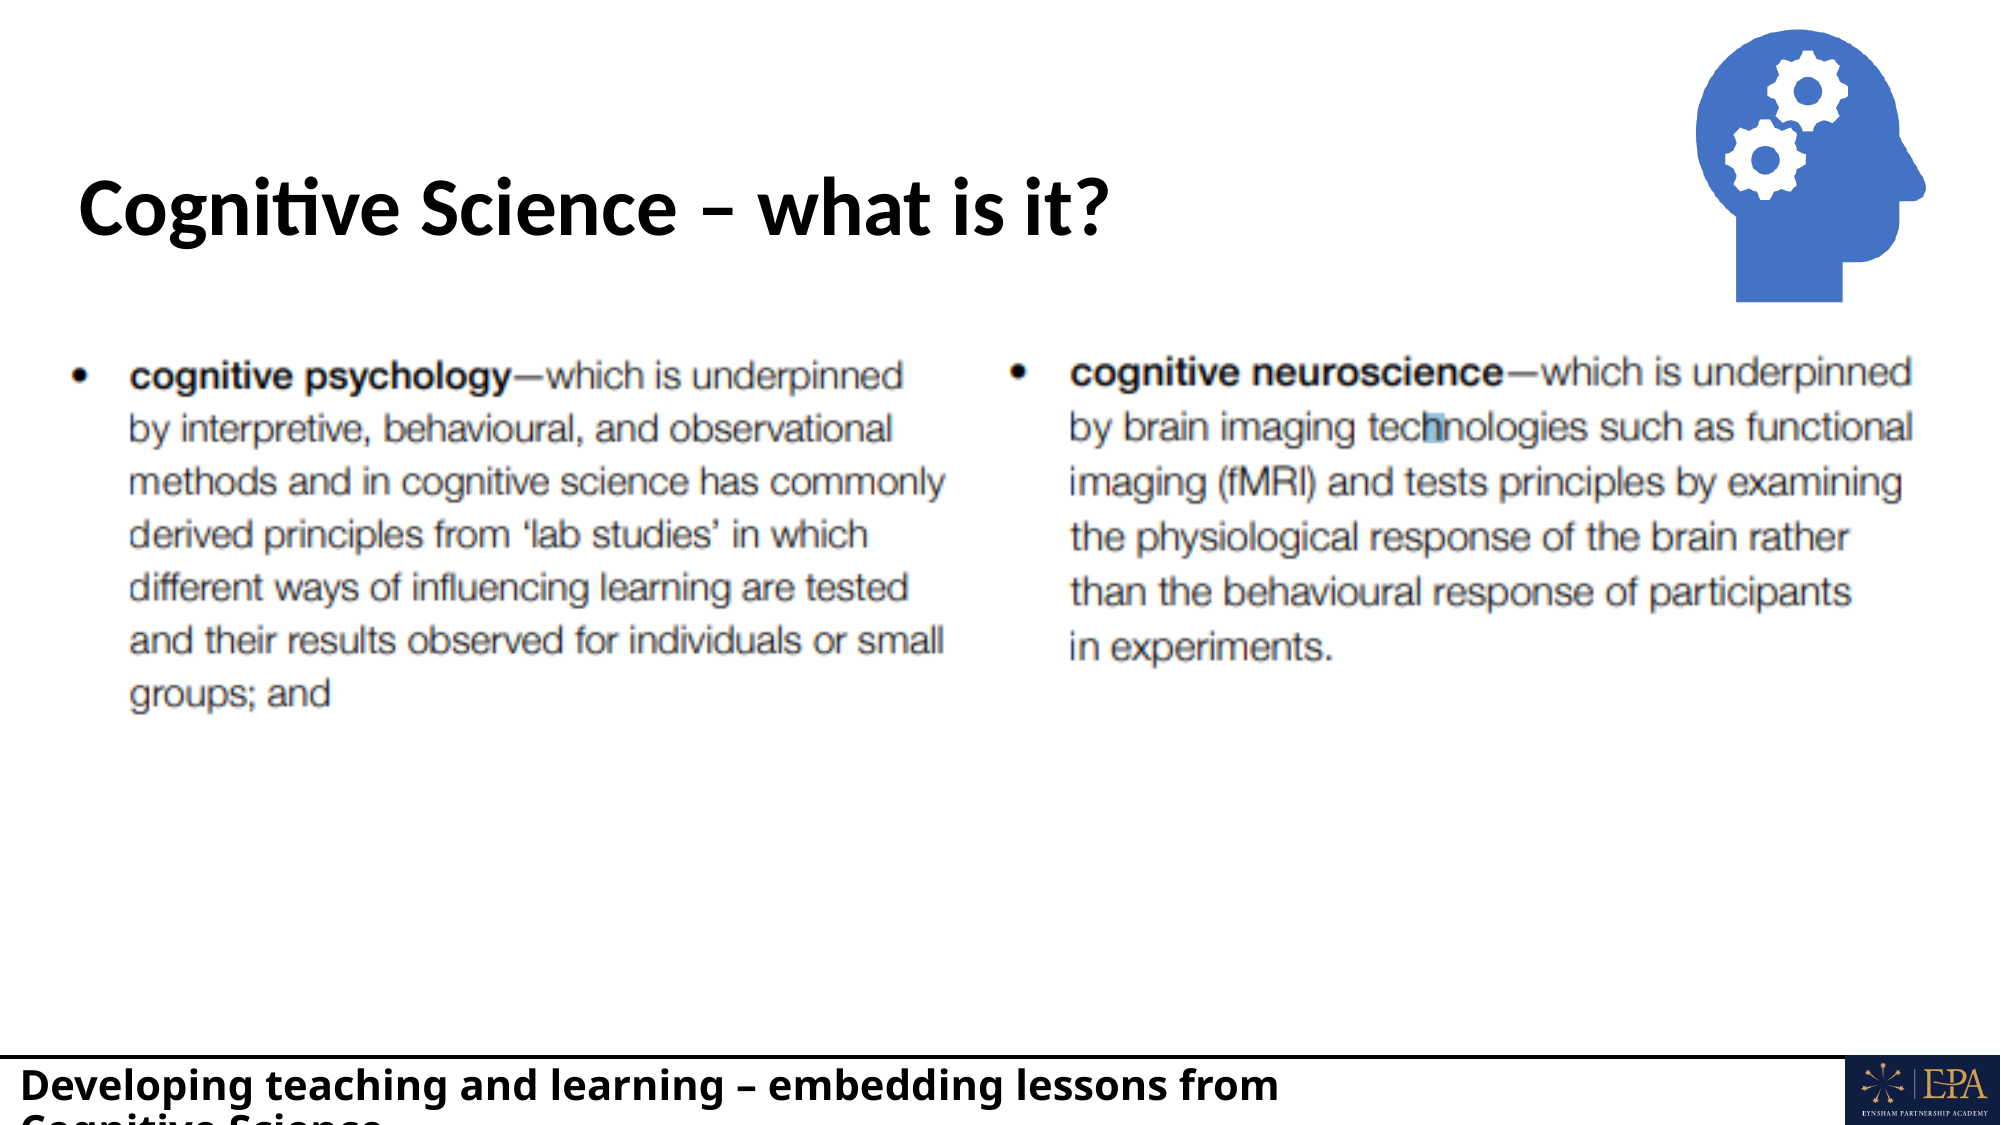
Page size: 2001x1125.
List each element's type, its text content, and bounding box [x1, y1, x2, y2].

picture [1844, 1055, 2000, 1125]
text_box Cognitive Science – what is it? [64, 144, 1141, 260]
picture [38, 10, 2001, 758]
